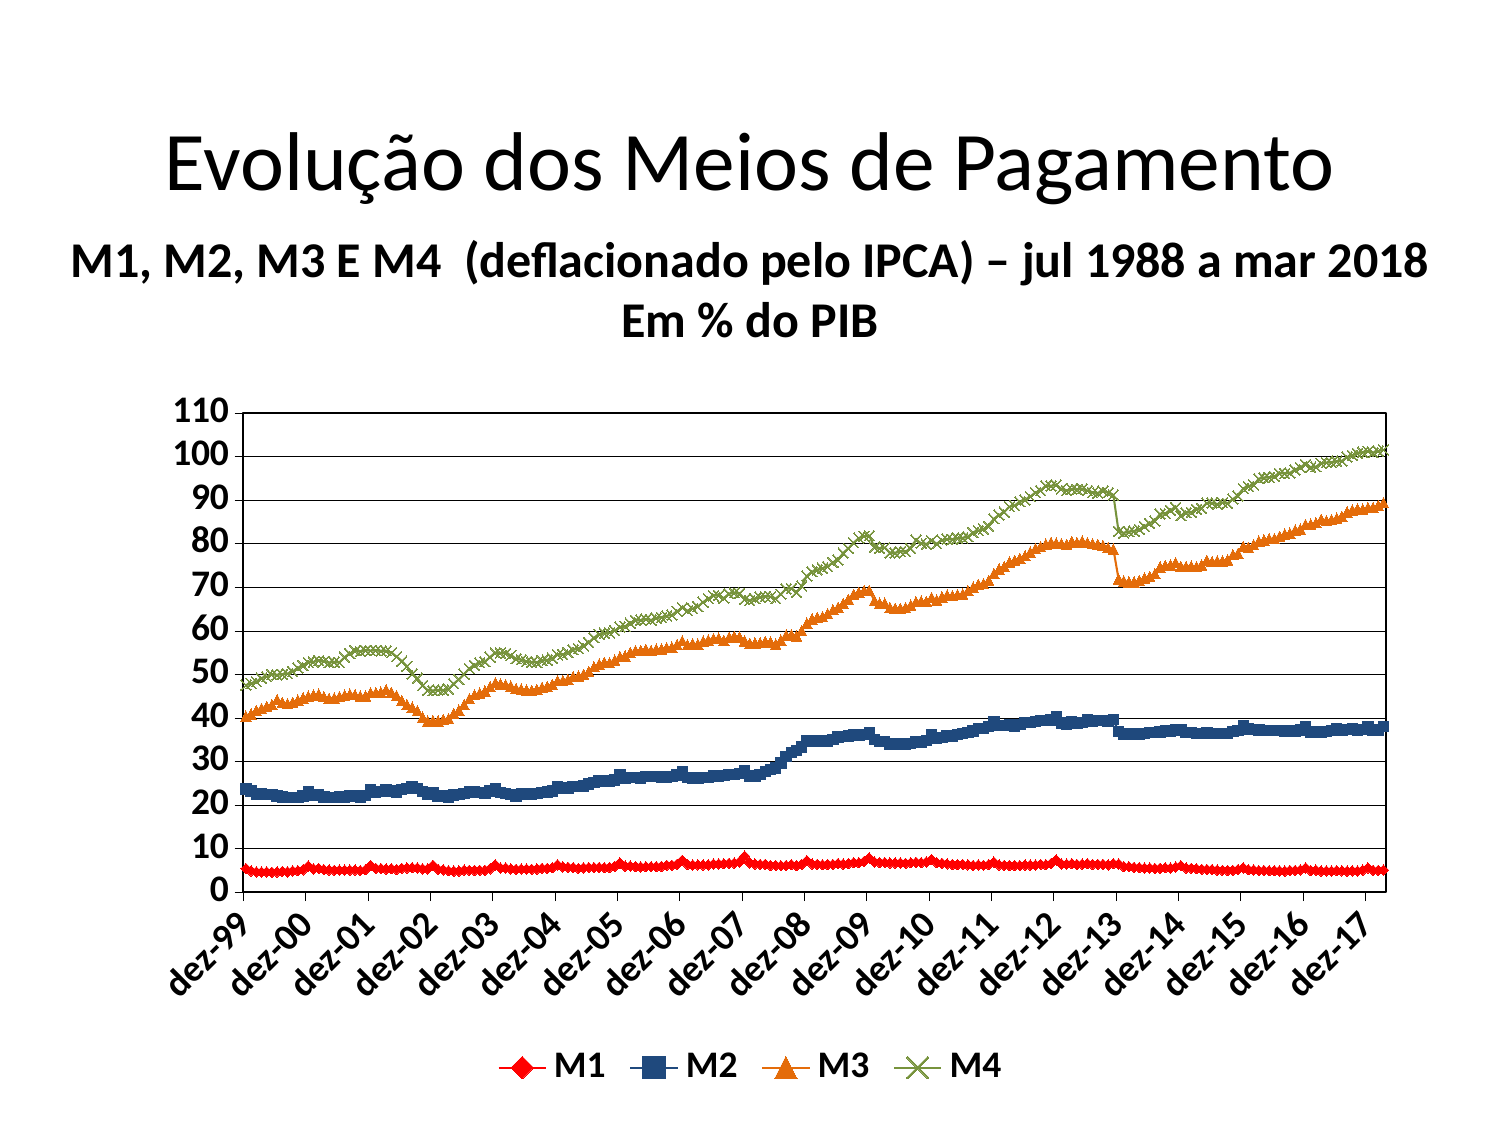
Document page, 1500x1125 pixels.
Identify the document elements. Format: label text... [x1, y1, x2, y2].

chart [99, 356, 1401, 1095]
text_box M1, M2, M3 E M4 (deflacionado pelo IPCA) – jul 1988 a mar 2018 Em % do PIB [0, 219, 1500, 355]
text_box Evolução dos Meios de Pagamento [112, 99, 1388, 216]
